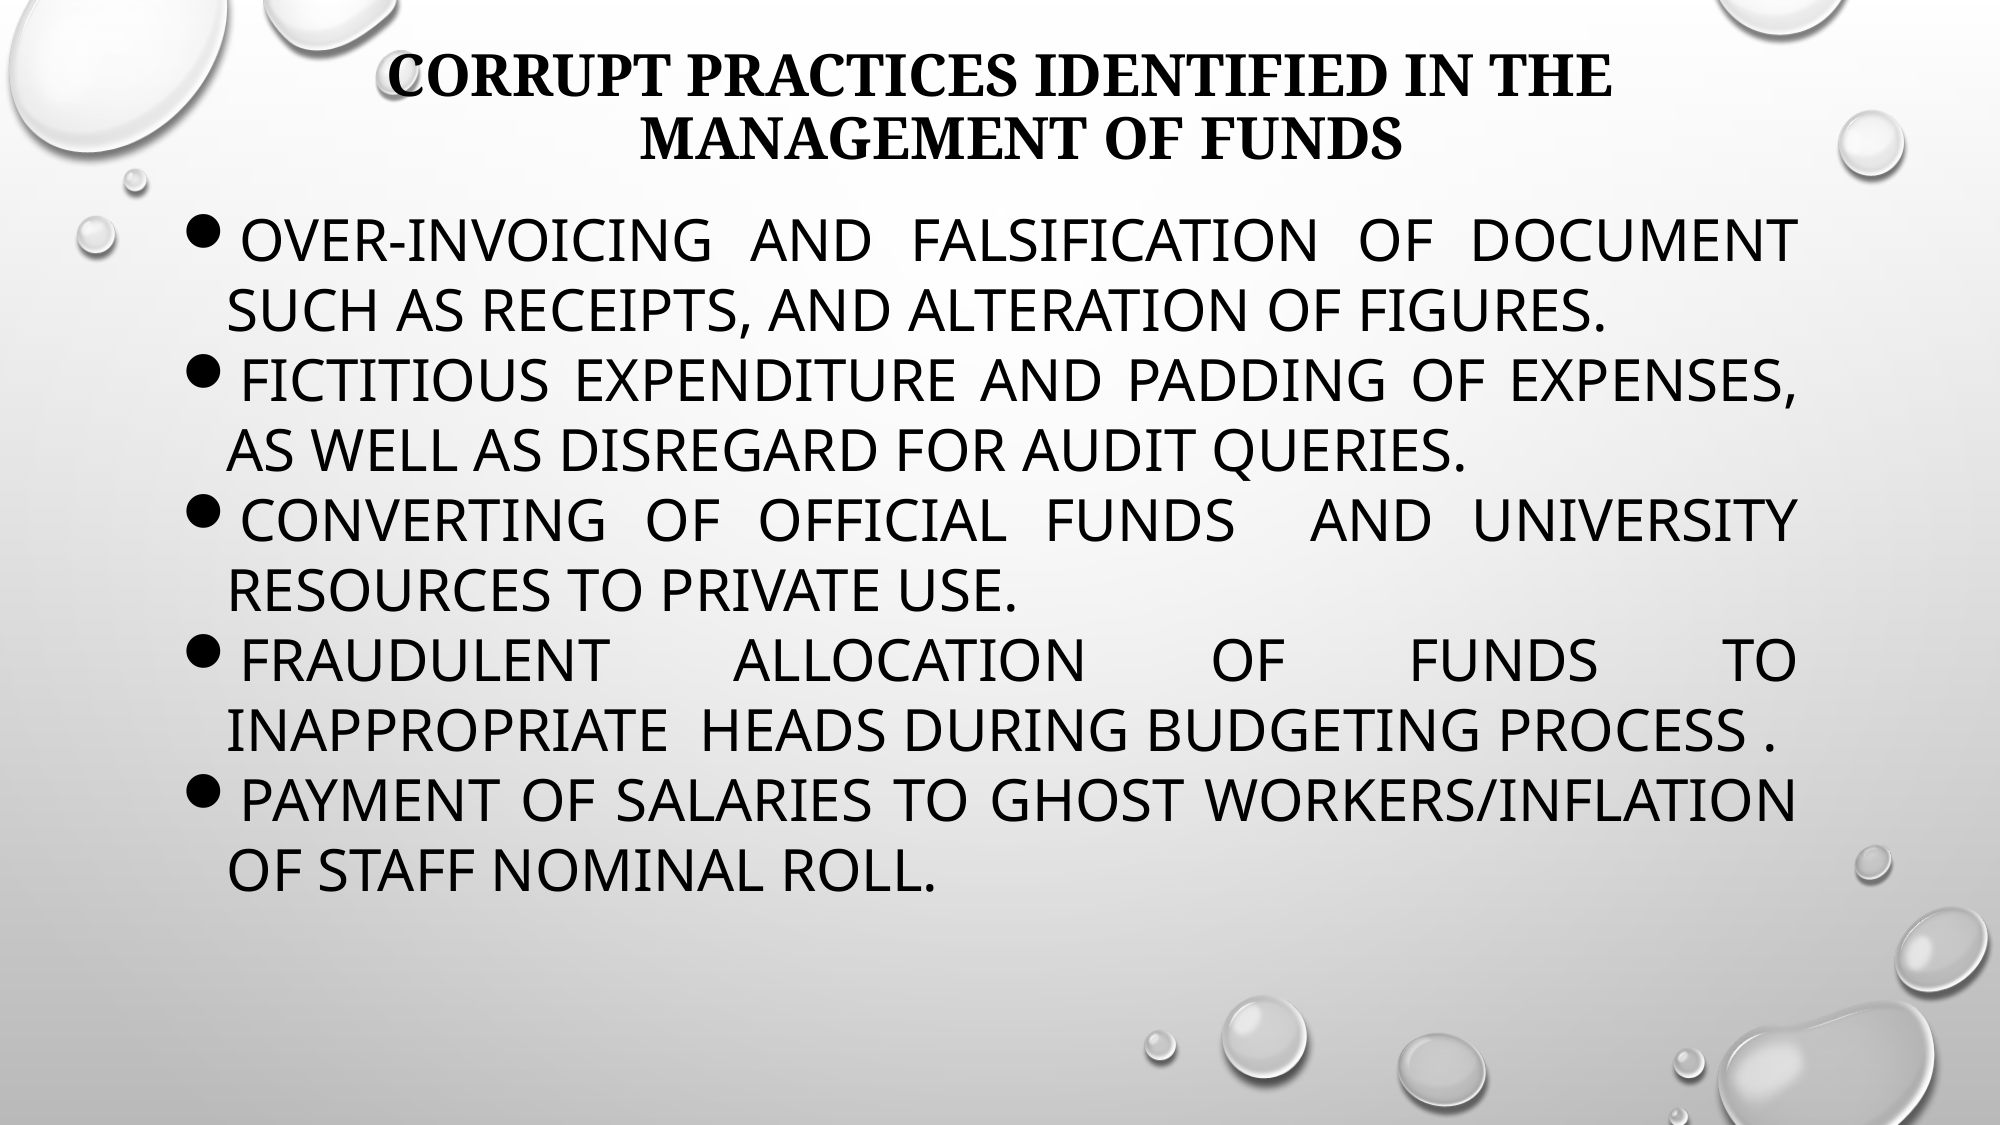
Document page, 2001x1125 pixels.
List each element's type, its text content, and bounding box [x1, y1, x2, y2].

title Corrupt Practices identified in the Management of Funds [324, 22, 1675, 195]
picture [0, 0, 2000, 1125]
list Over-invoicing and falsification of document such as receipts, and alteration of figures. Fictitious expenditure and padding of expenses, as well as disregard for audit queries. Converting of official funds and university resources to private use. Fraudulent allocation of funds to inappropriate heads during budgeting process . Payment of salaries to ghost workers/inflation of staff nominal roll. [166, 195, 1815, 996]
